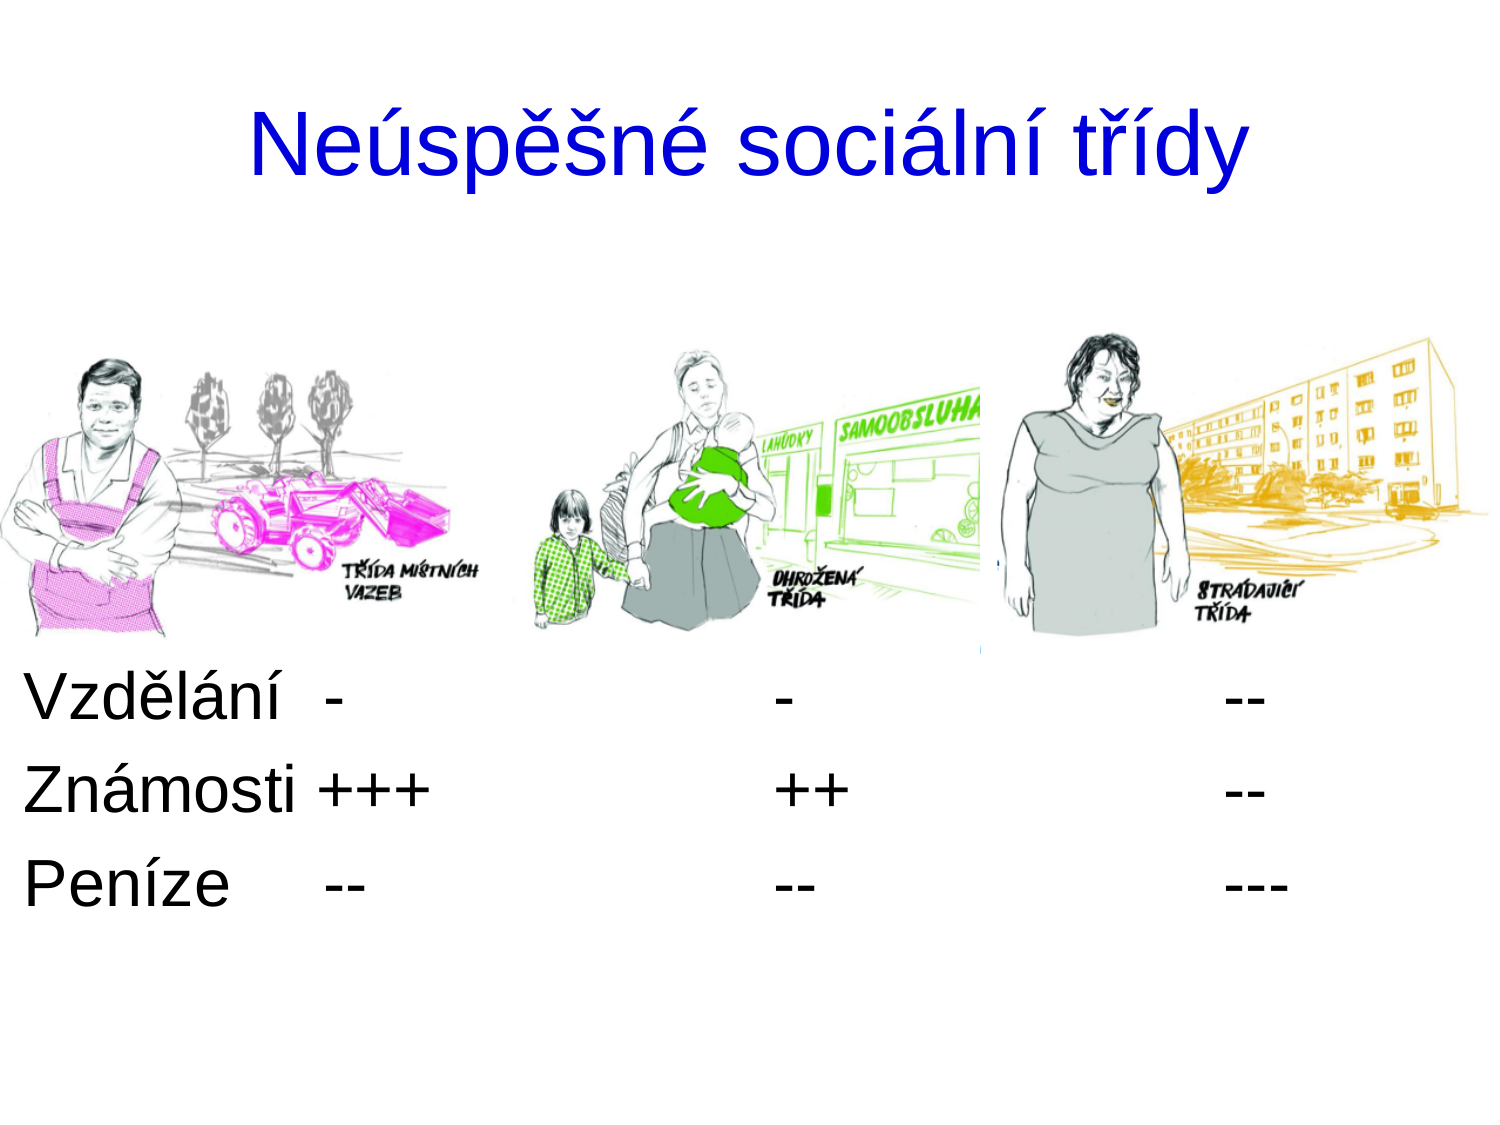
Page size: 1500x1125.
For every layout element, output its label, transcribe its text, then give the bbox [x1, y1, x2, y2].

title Neúspěšné sociální třídy [74, 44, 1426, 233]
picture [0, 296, 1500, 654]
list Vzdělání - - -- Známosti +++ ++ -- Peníze -- -- --- [8, 660, 1500, 901]
